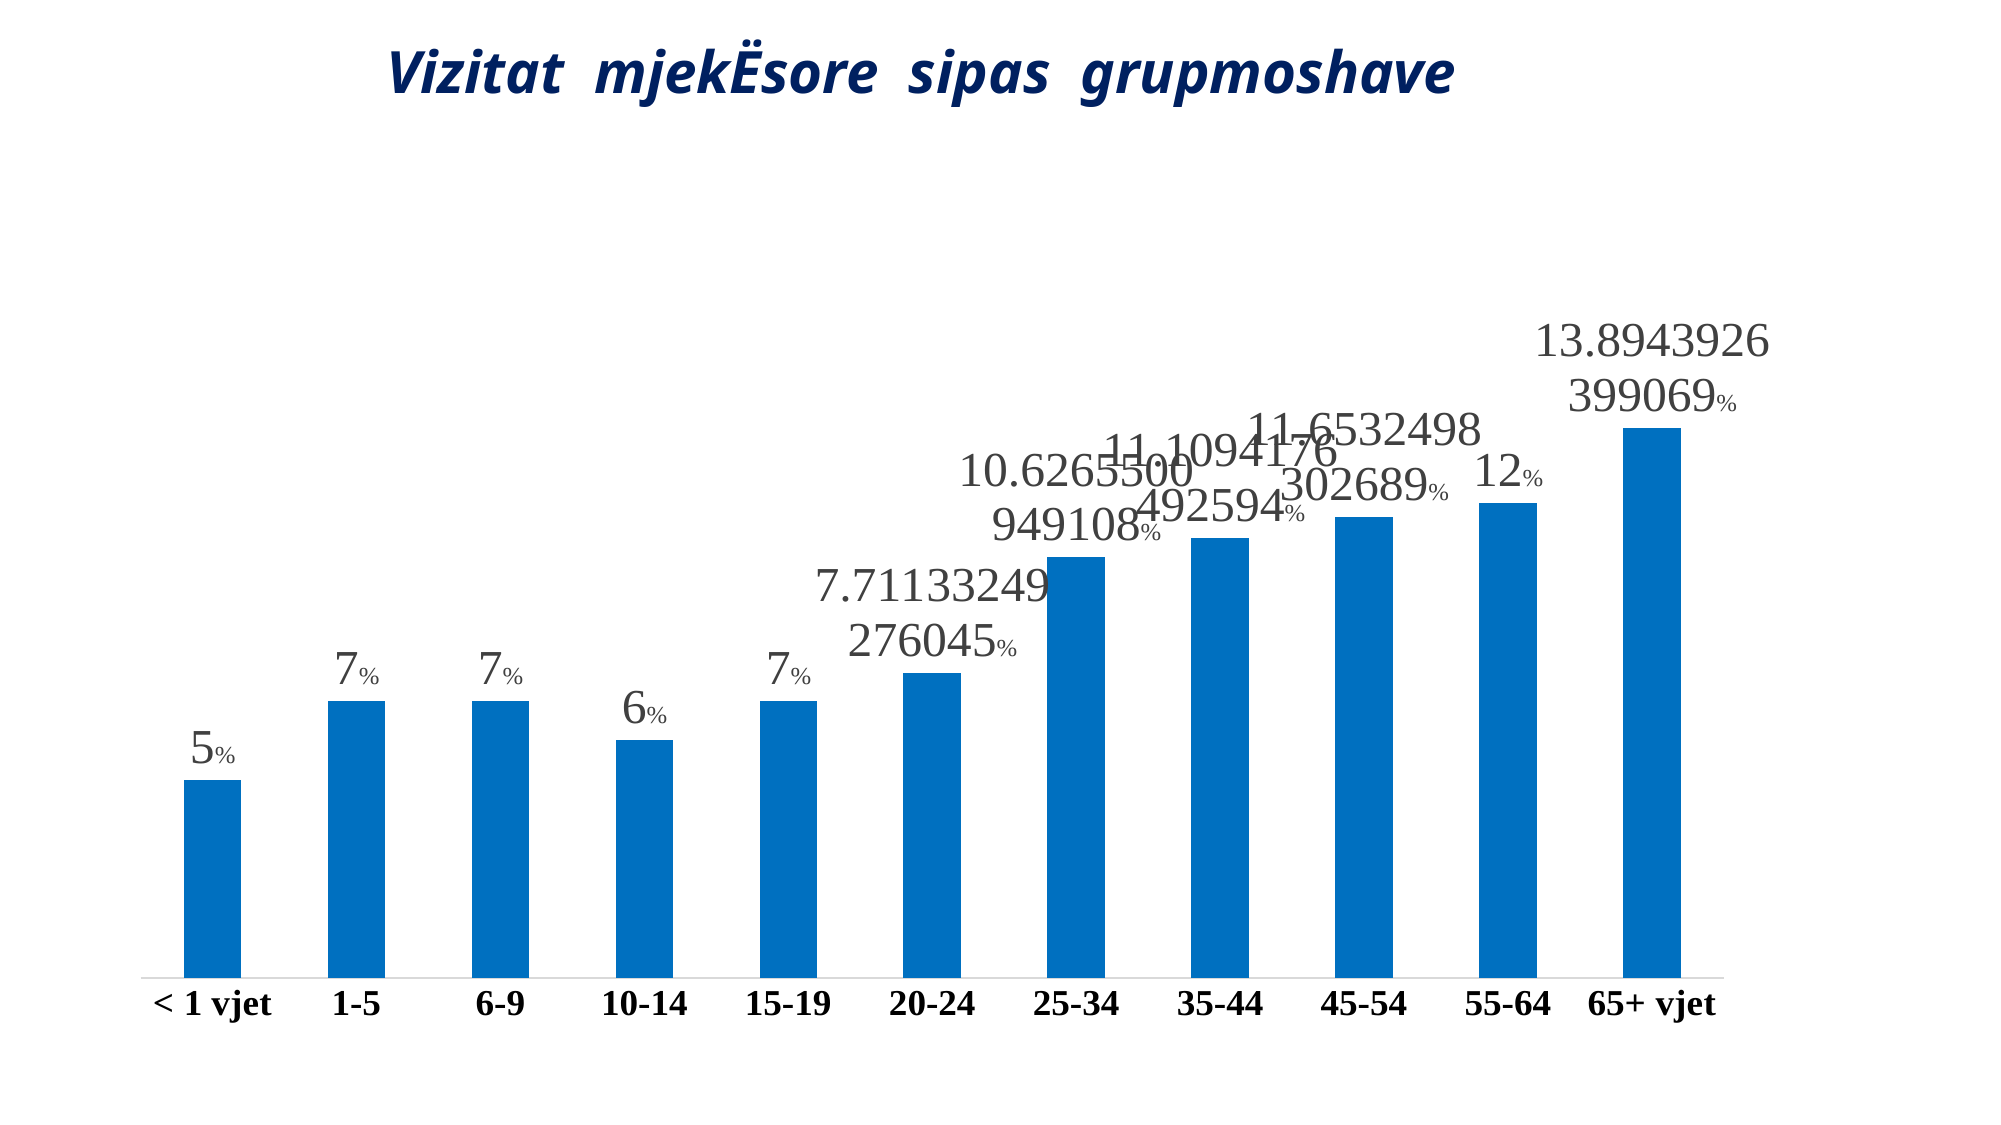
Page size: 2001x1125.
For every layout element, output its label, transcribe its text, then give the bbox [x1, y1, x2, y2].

chart [107, 312, 1770, 1038]
title Vizitat mjekËsore sipas grupmoshave [0, 31, 1859, 119]
